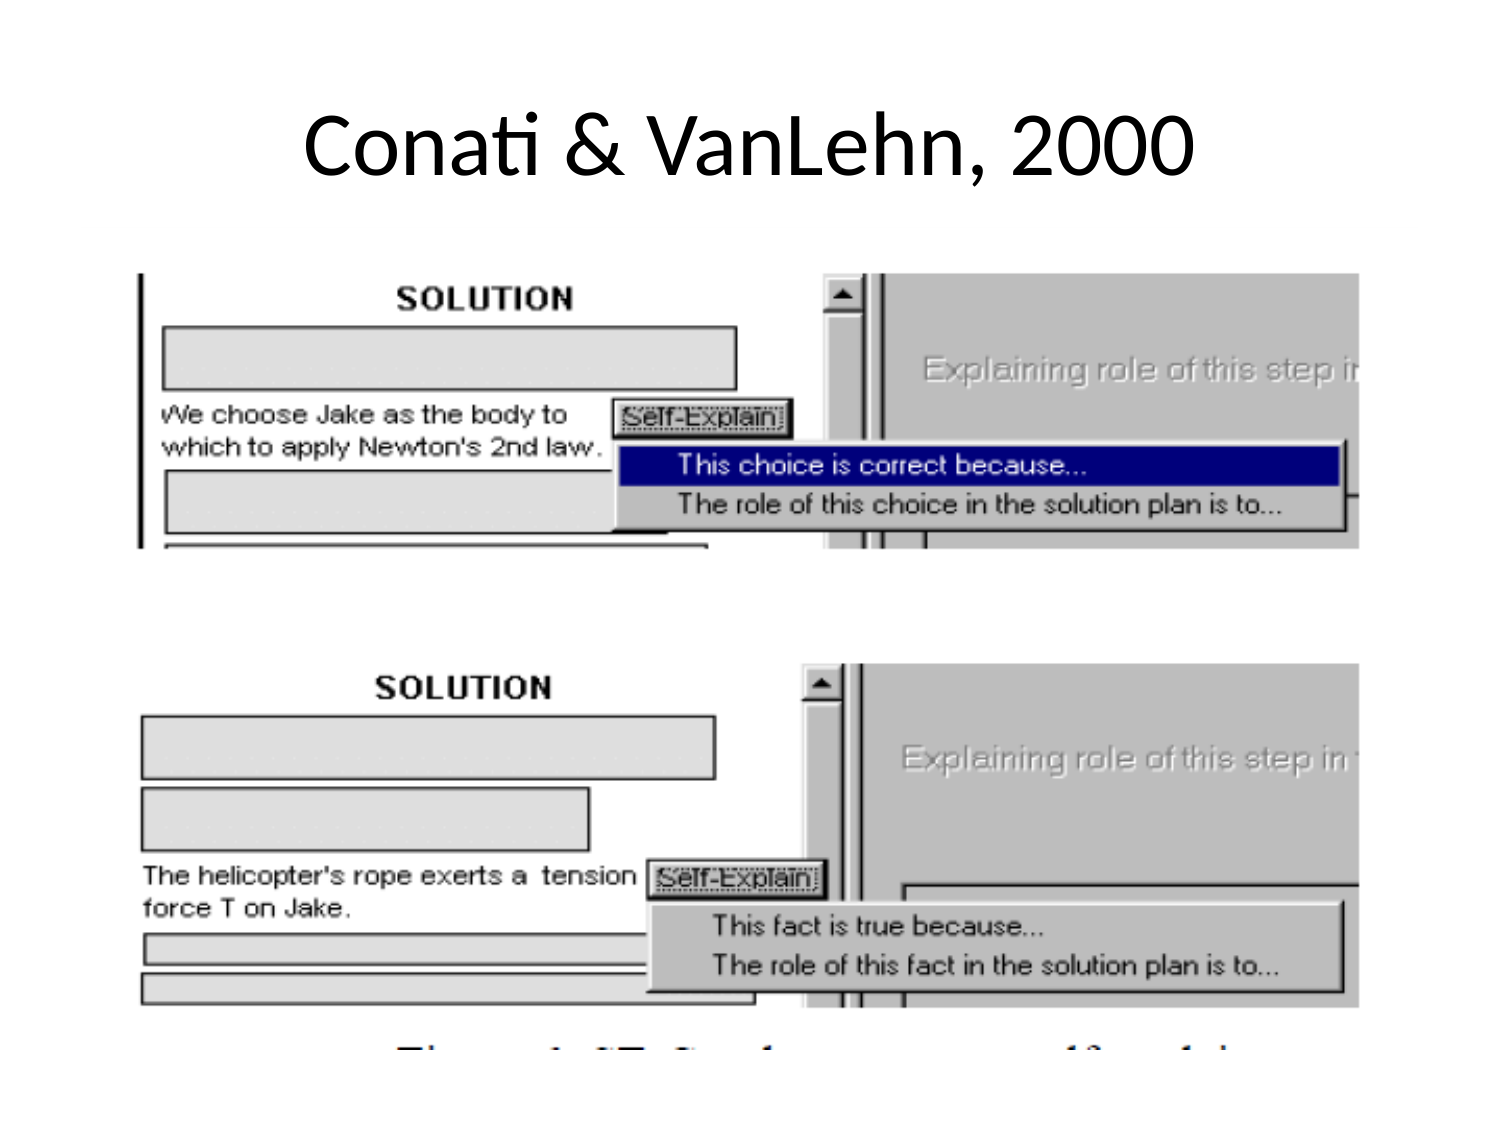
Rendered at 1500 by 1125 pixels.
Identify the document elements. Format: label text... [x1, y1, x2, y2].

title Conati & VanLehn, 2000 [75, 45, 1425, 233]
picture [81, 226, 1419, 1051]
